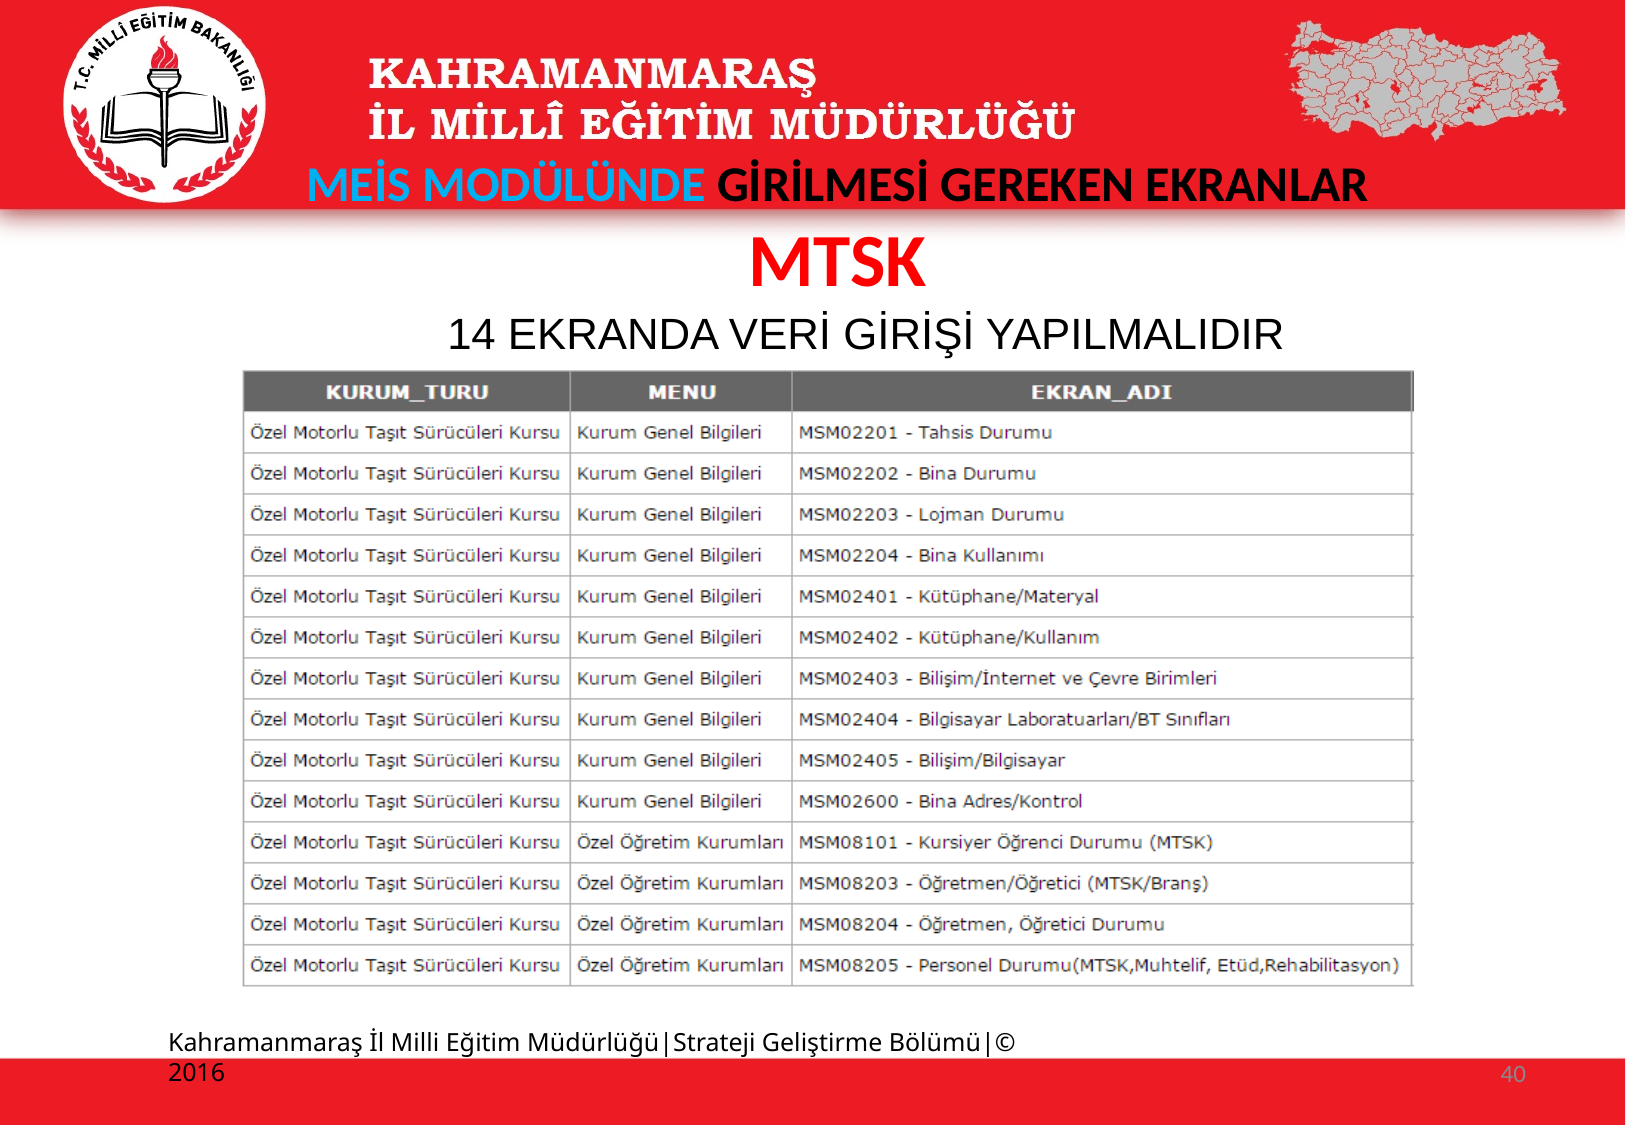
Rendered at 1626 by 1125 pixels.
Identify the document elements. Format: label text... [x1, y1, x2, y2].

text_box Kahramanmaraş İl Milli Eğitim Müdürlüğü|Strateji Geliştirme Bölümü|© 2016 [153, 1019, 1053, 1094]
slide_number 40 [1164, 1042, 1544, 1103]
text_box MEİS MODÜLÜNDE GİRİLMESİ GEREKEN EKRANLAR MTSK [291, 143, 1384, 309]
picture [0, 0, 1626, 1125]
text_box 14 EKRANDA VERİ GİRİŞİ YAPILMALIDIR [432, 297, 1300, 363]
